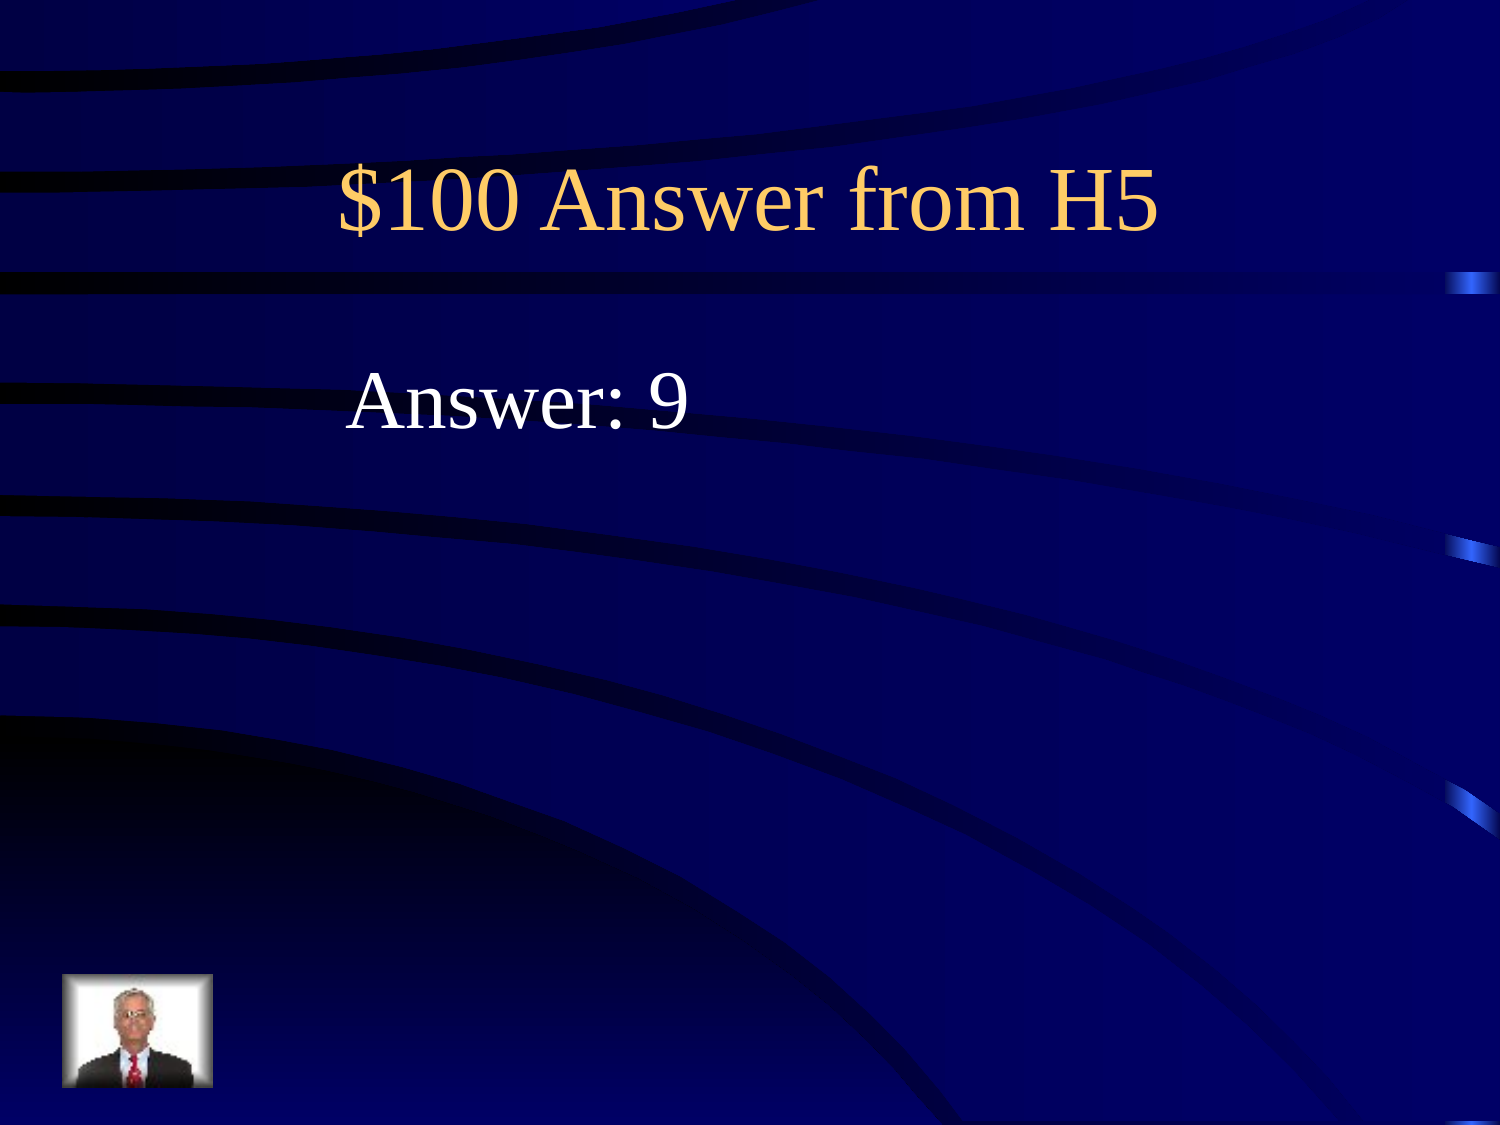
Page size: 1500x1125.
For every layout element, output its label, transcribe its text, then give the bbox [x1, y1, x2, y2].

title $100 Answer from H5 [112, 99, 1388, 288]
picture [62, 974, 213, 1088]
text_box Answer: 9 [330, 337, 1138, 453]
